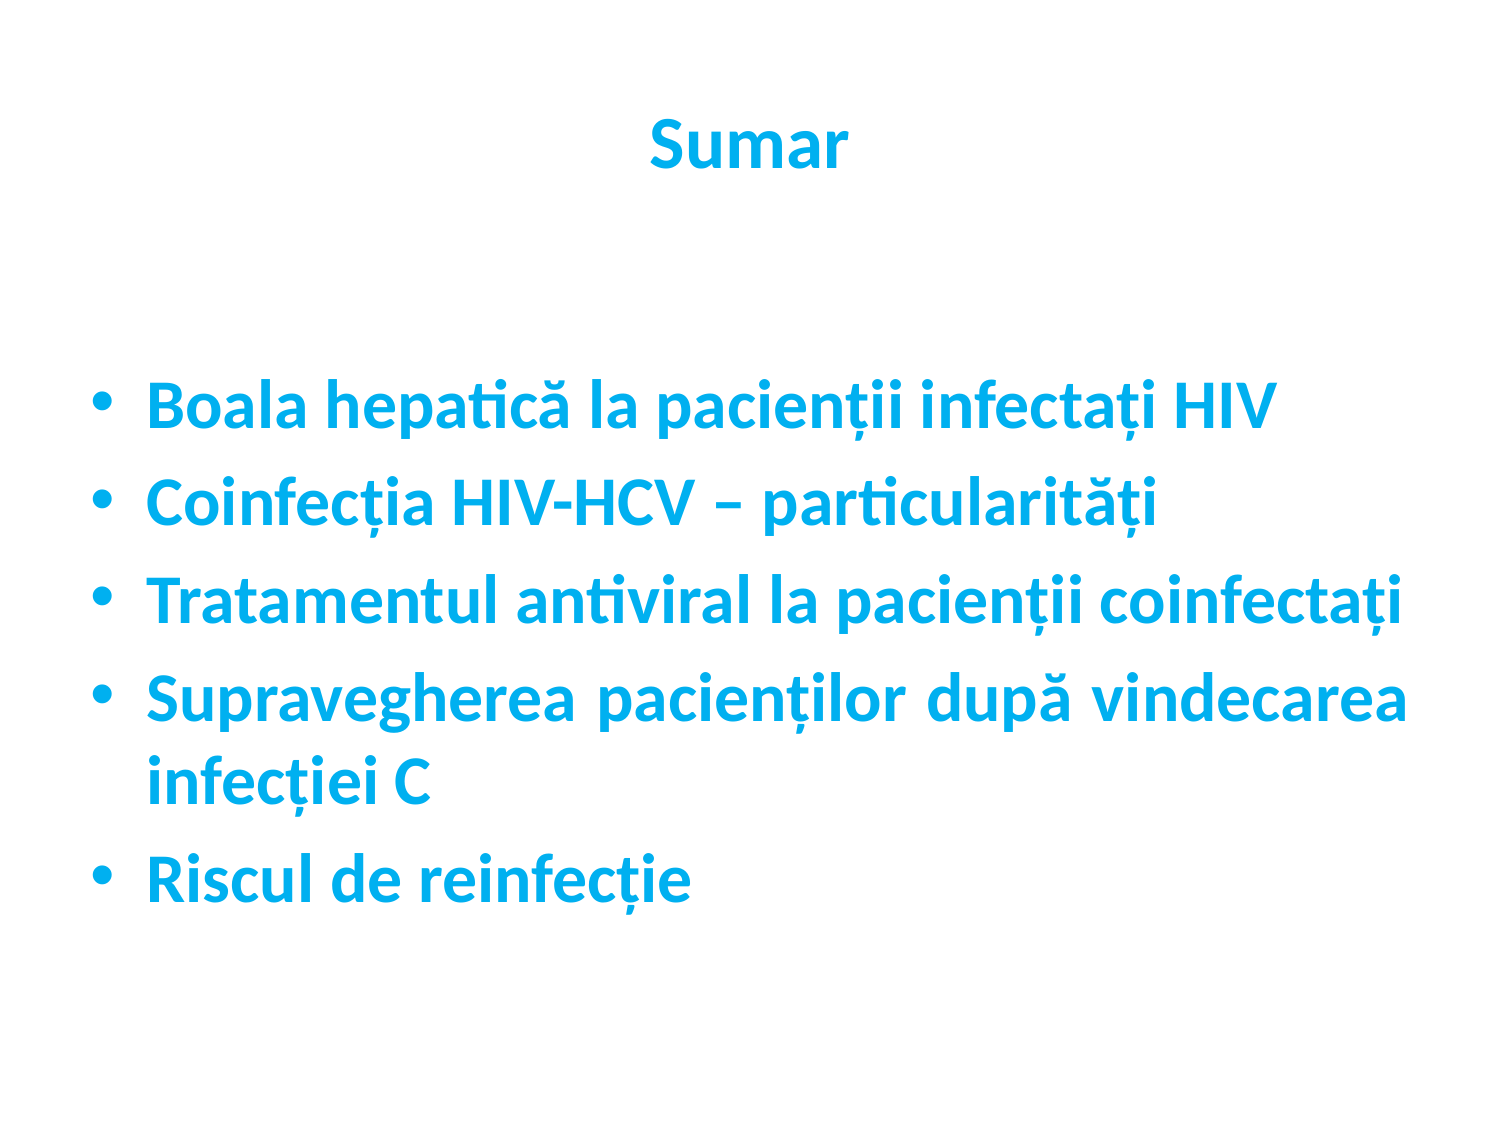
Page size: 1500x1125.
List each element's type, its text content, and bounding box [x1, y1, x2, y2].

title Sumar [75, 45, 1425, 233]
list Boala hepatică la pacienții infectați HIV Coinfecția HIV-HCV – particularități Tratamentul antiviral la pacienții coinfectați Supravegherea pacienților după vindecarea infecției C Riscul de reinfecție [75, 262, 1425, 1005]
